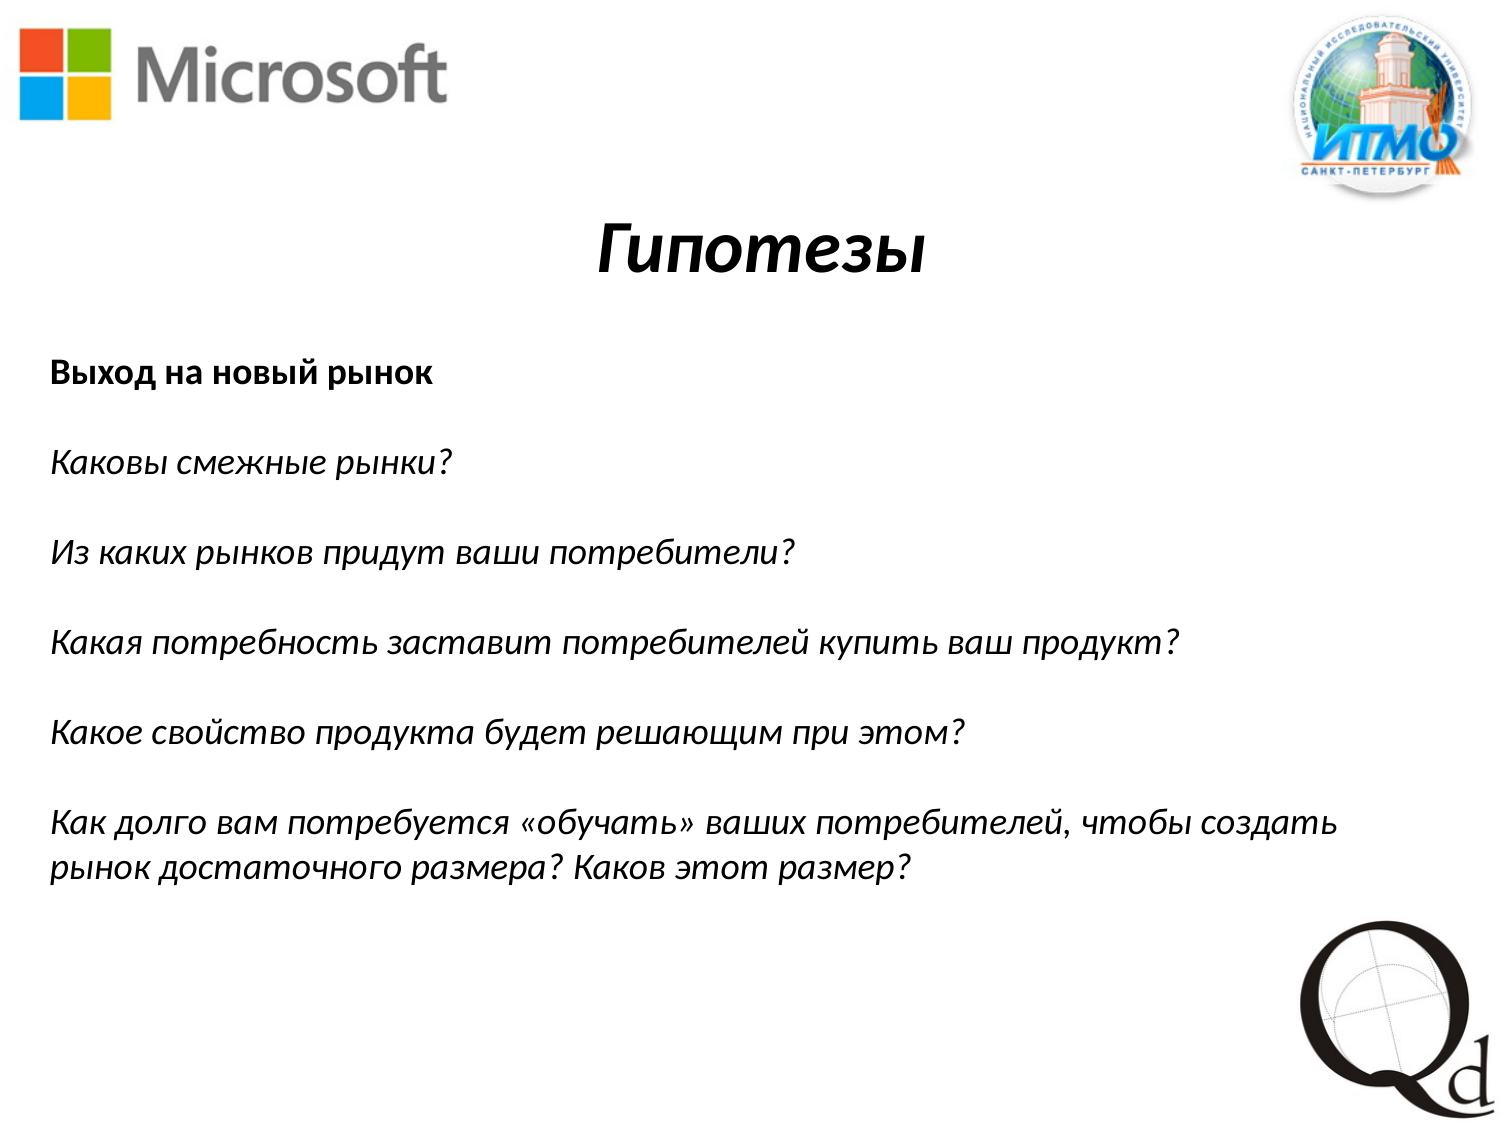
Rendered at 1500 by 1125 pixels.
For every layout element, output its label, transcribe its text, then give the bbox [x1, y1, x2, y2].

picture [1246, 0, 1500, 210]
title Гипотезы [312, 148, 1228, 337]
text_box Выход на новый рынок Каковы смежные рынки? Из каких рынков придут ваши потребители? Какая потребность заставит потребителей купить ваш продукт? Какое свойство продукта будет решающим при этом? Как долго вам потребуется «обучать» ваших потребителей, чтобы создать рынок достаточного размера? Каков этот размер? [35, 339, 1418, 895]
picture [0, 0, 467, 141]
picture [1294, 916, 1500, 1125]
